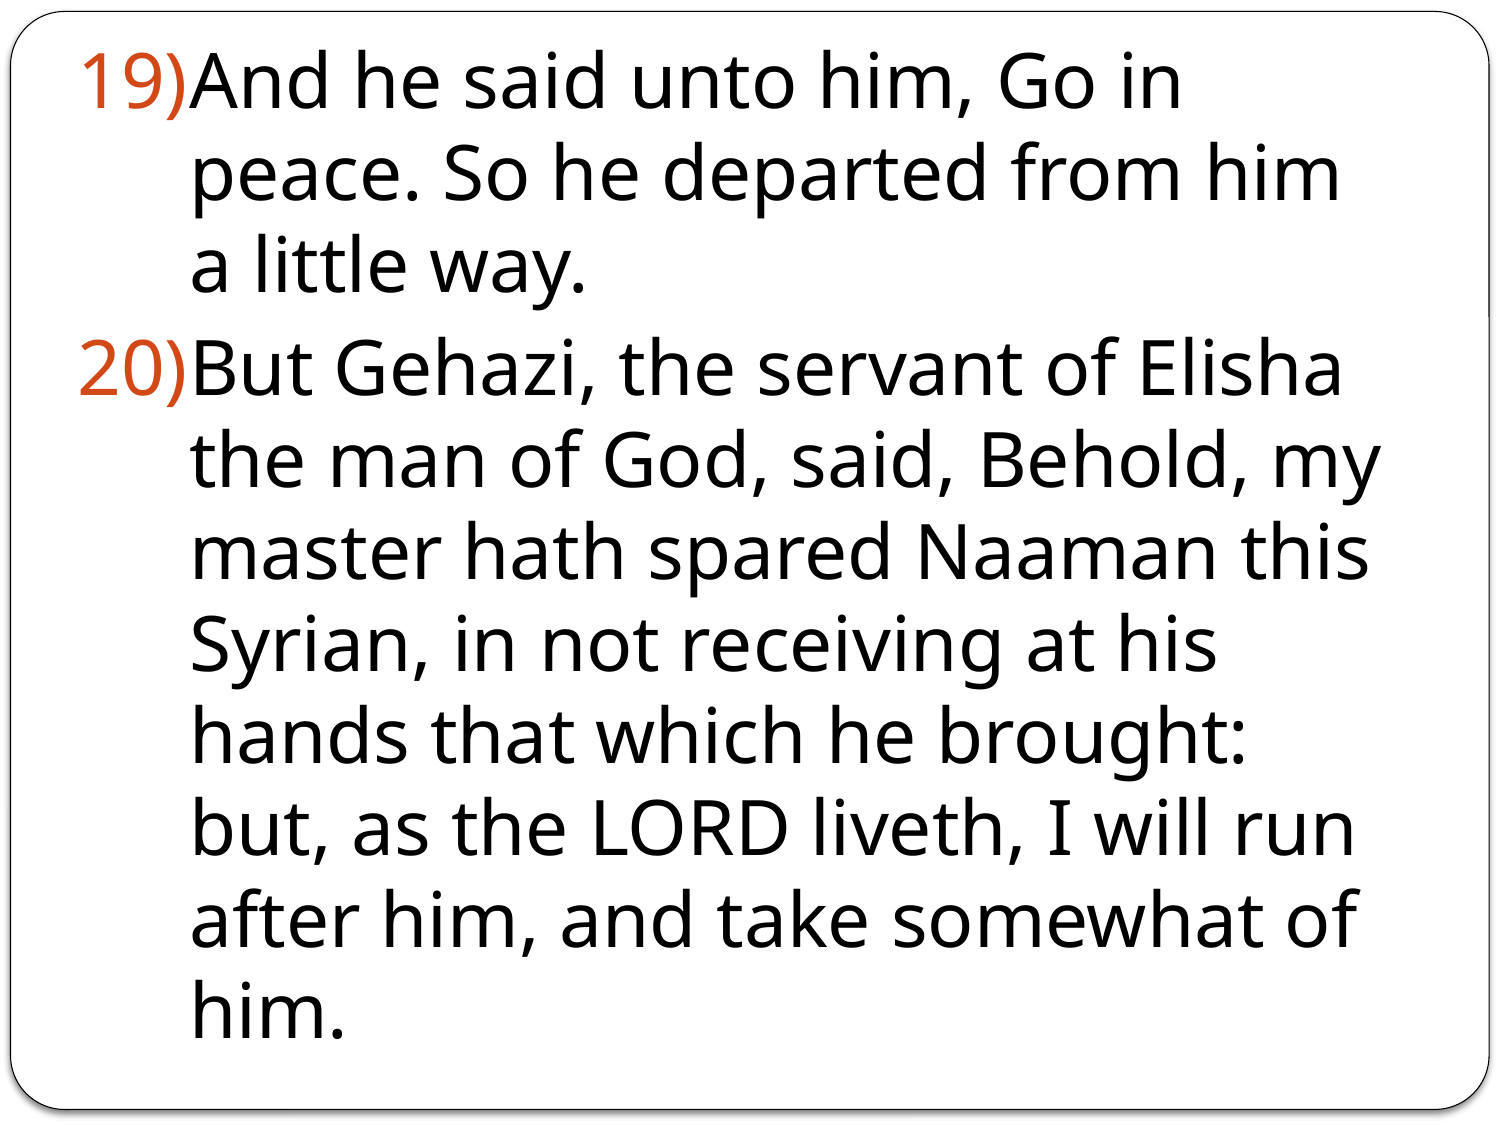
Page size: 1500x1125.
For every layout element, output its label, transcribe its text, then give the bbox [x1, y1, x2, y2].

list And he said unto him, Go in peace. So he departed from him a little way. But Gehazi, the servant of Elisha the man of God, said, Behold, my master hath spared Naaman this Syrian, in not receiving at his hands that which he brought: but, as the Lord liveth, I will run after him, and take somewhat of him. [62, 24, 1413, 1075]
